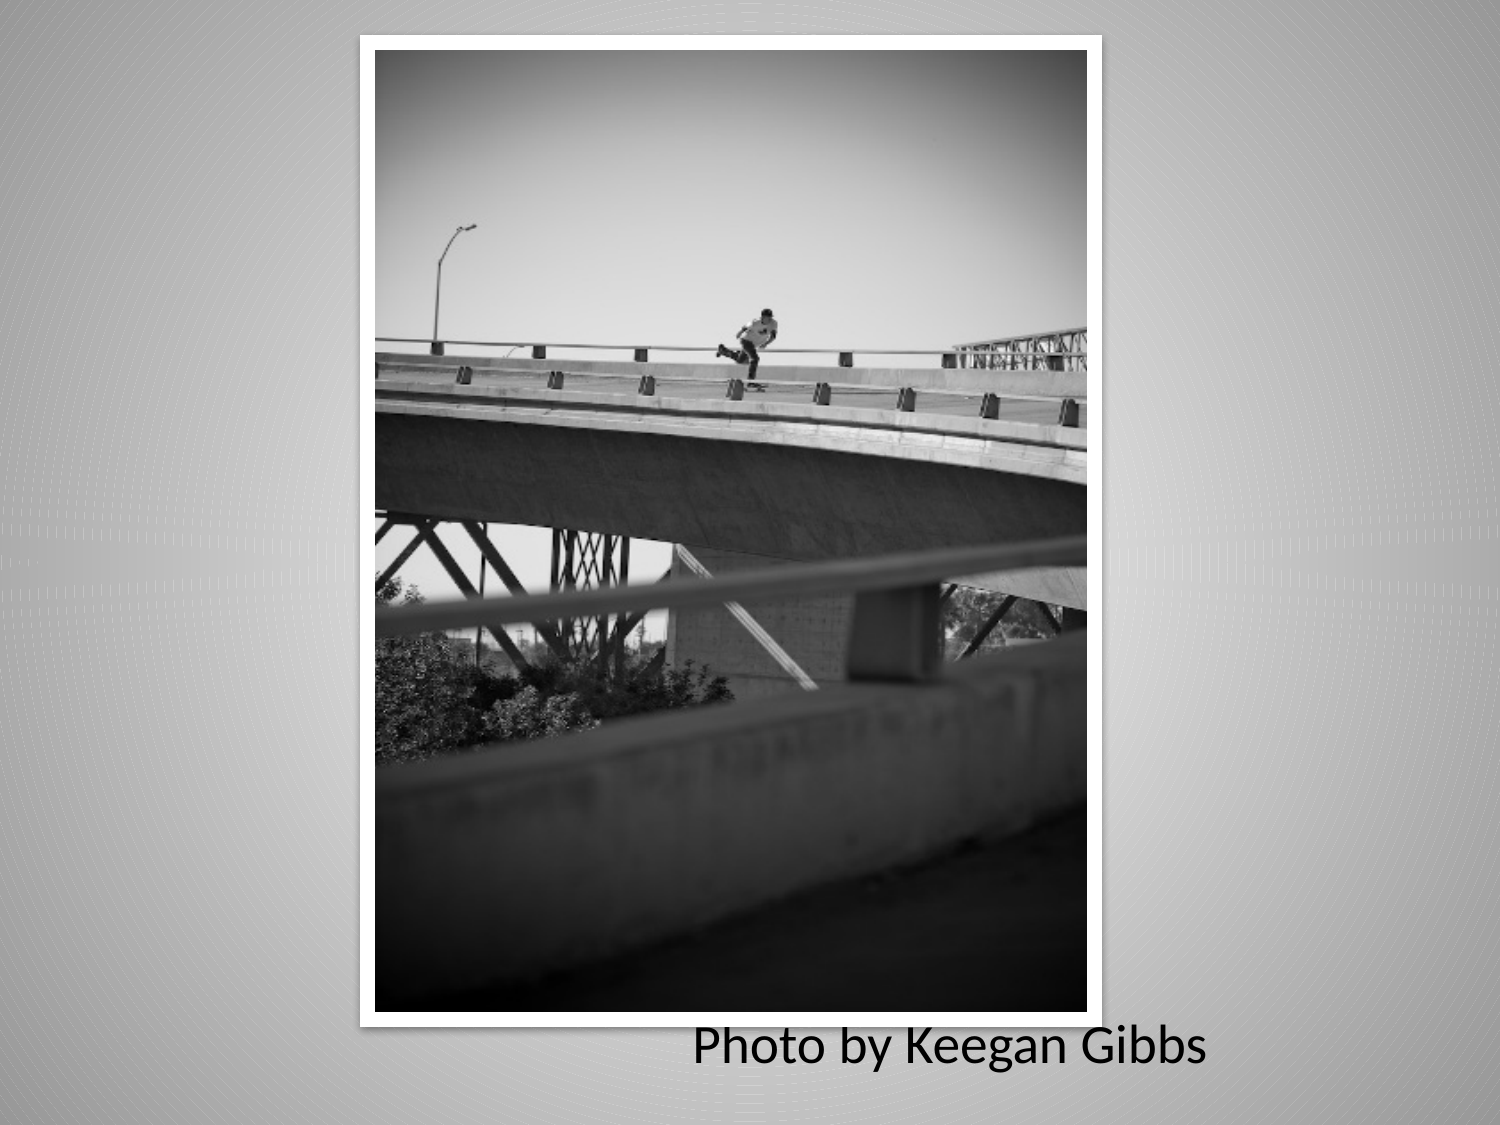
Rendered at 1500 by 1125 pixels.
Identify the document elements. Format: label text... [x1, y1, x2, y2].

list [374, 49, 1088, 1013]
title Photo by Keegan Gibbs [275, 999, 1500, 1125]
